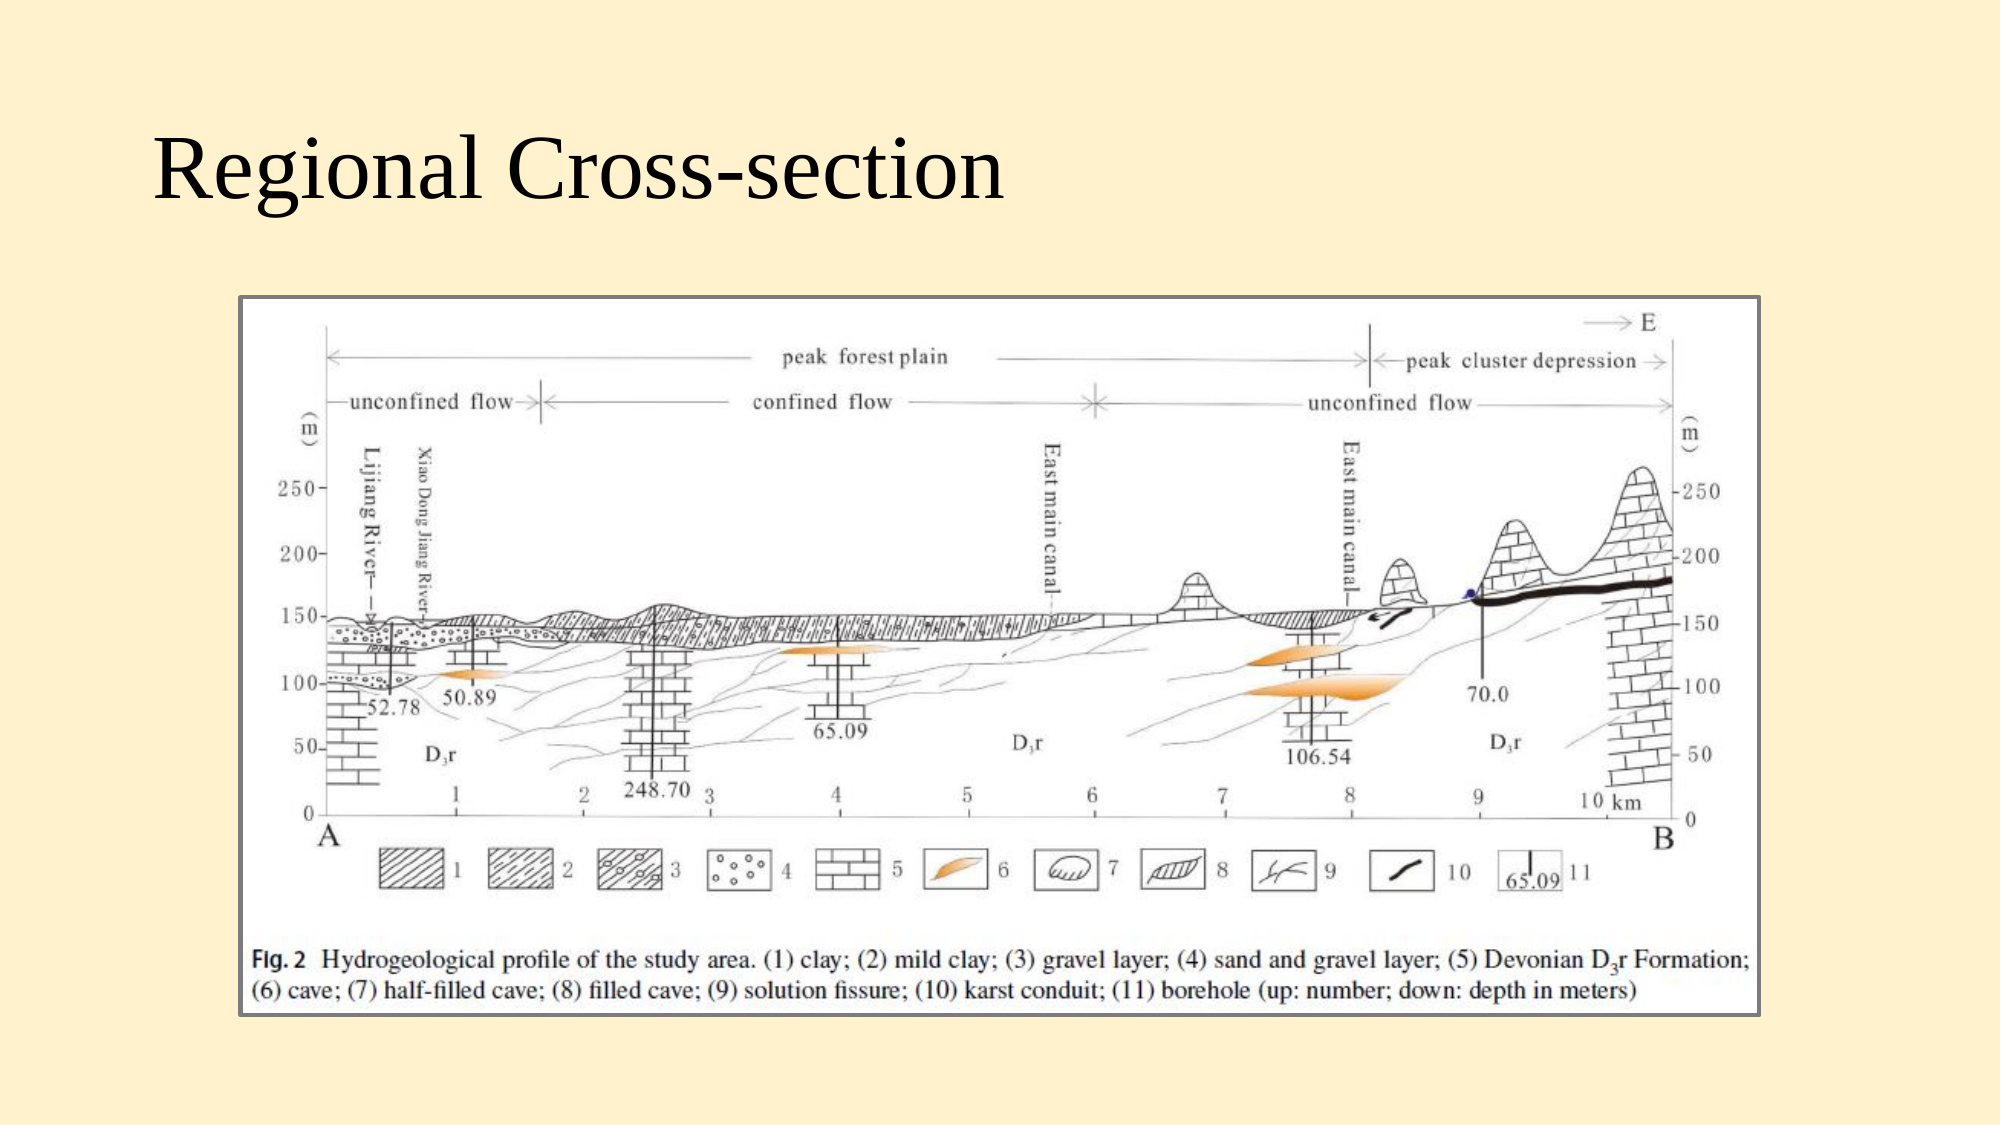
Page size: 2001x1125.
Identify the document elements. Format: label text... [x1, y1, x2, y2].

title Regional Cross-section [137, 59, 1863, 278]
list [242, 299, 1758, 1014]
